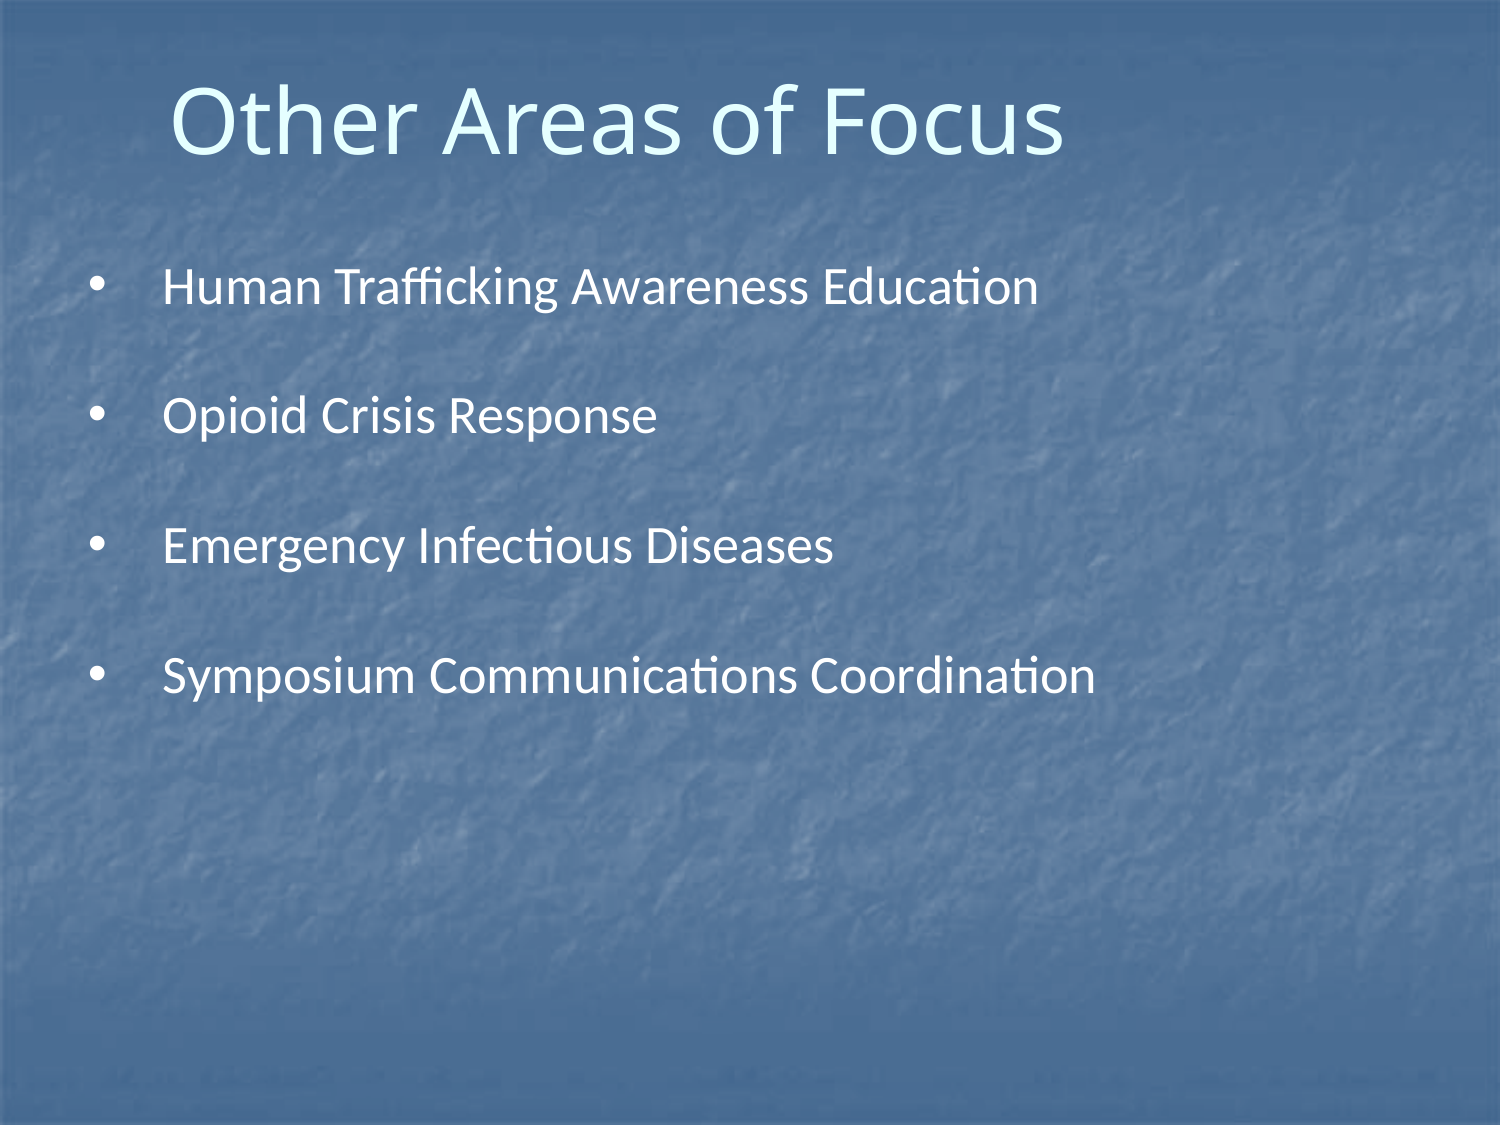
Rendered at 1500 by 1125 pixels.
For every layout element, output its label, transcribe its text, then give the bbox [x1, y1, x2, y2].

list Human Trafficking Awareness Education Opioid Crisis Response Emergency Infectious Diseases Symposium Communications Coordination [87, 249, 1413, 775]
picture [0, 0, 1500, 1125]
title Other Areas of Focus [168, 62, 1332, 174]
